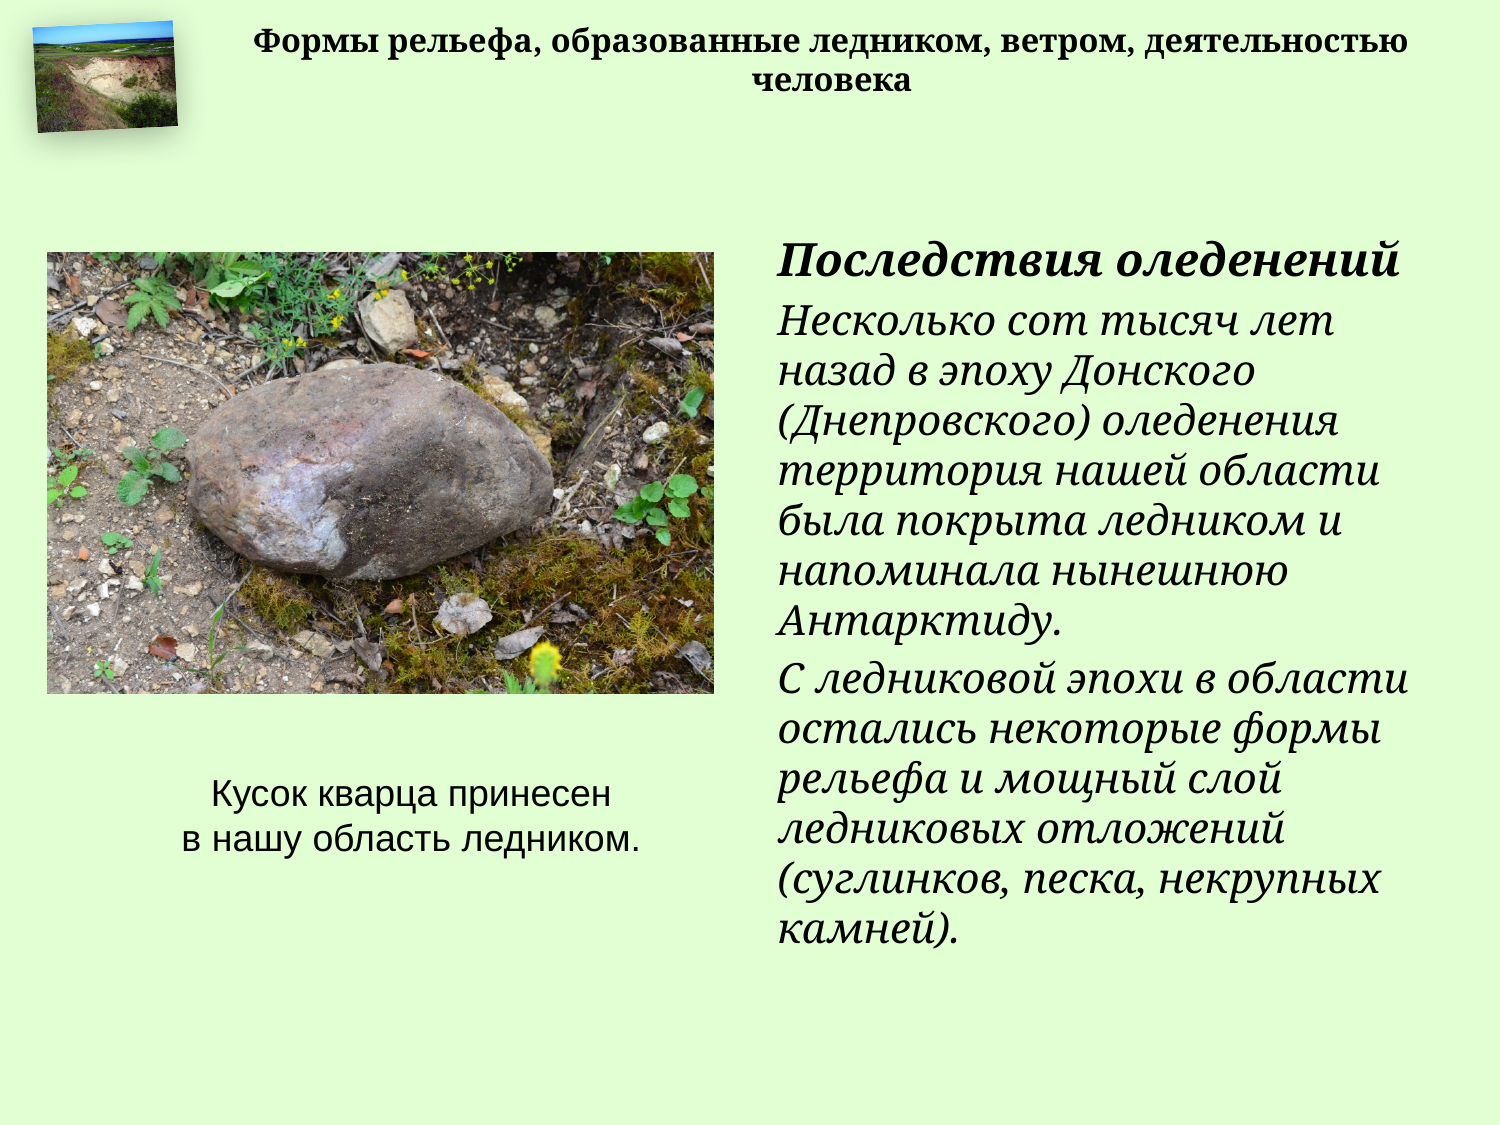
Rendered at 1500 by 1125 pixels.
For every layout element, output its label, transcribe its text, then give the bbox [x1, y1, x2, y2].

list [47, 251, 715, 694]
text_box Кусок кварца принесен в нашу область ледником. [166, 761, 657, 867]
picture [33, 21, 178, 133]
title Формы рельефа, образованные ледником, ветром, деятельностью человека [169, 11, 1500, 106]
list Последствия оледенений Несколько сот тысяч лет назад в эпоху Донского (Днепровского) оледенения территория нашей области была покрыта ледником и напоминала нынешнюю Антарктиду. С ледниковой эпохи в области остались некоторые формы рельефа и мощный слой ледниковых отложений (суглинков, песка, некрупных камней). [762, 222, 1477, 1091]
